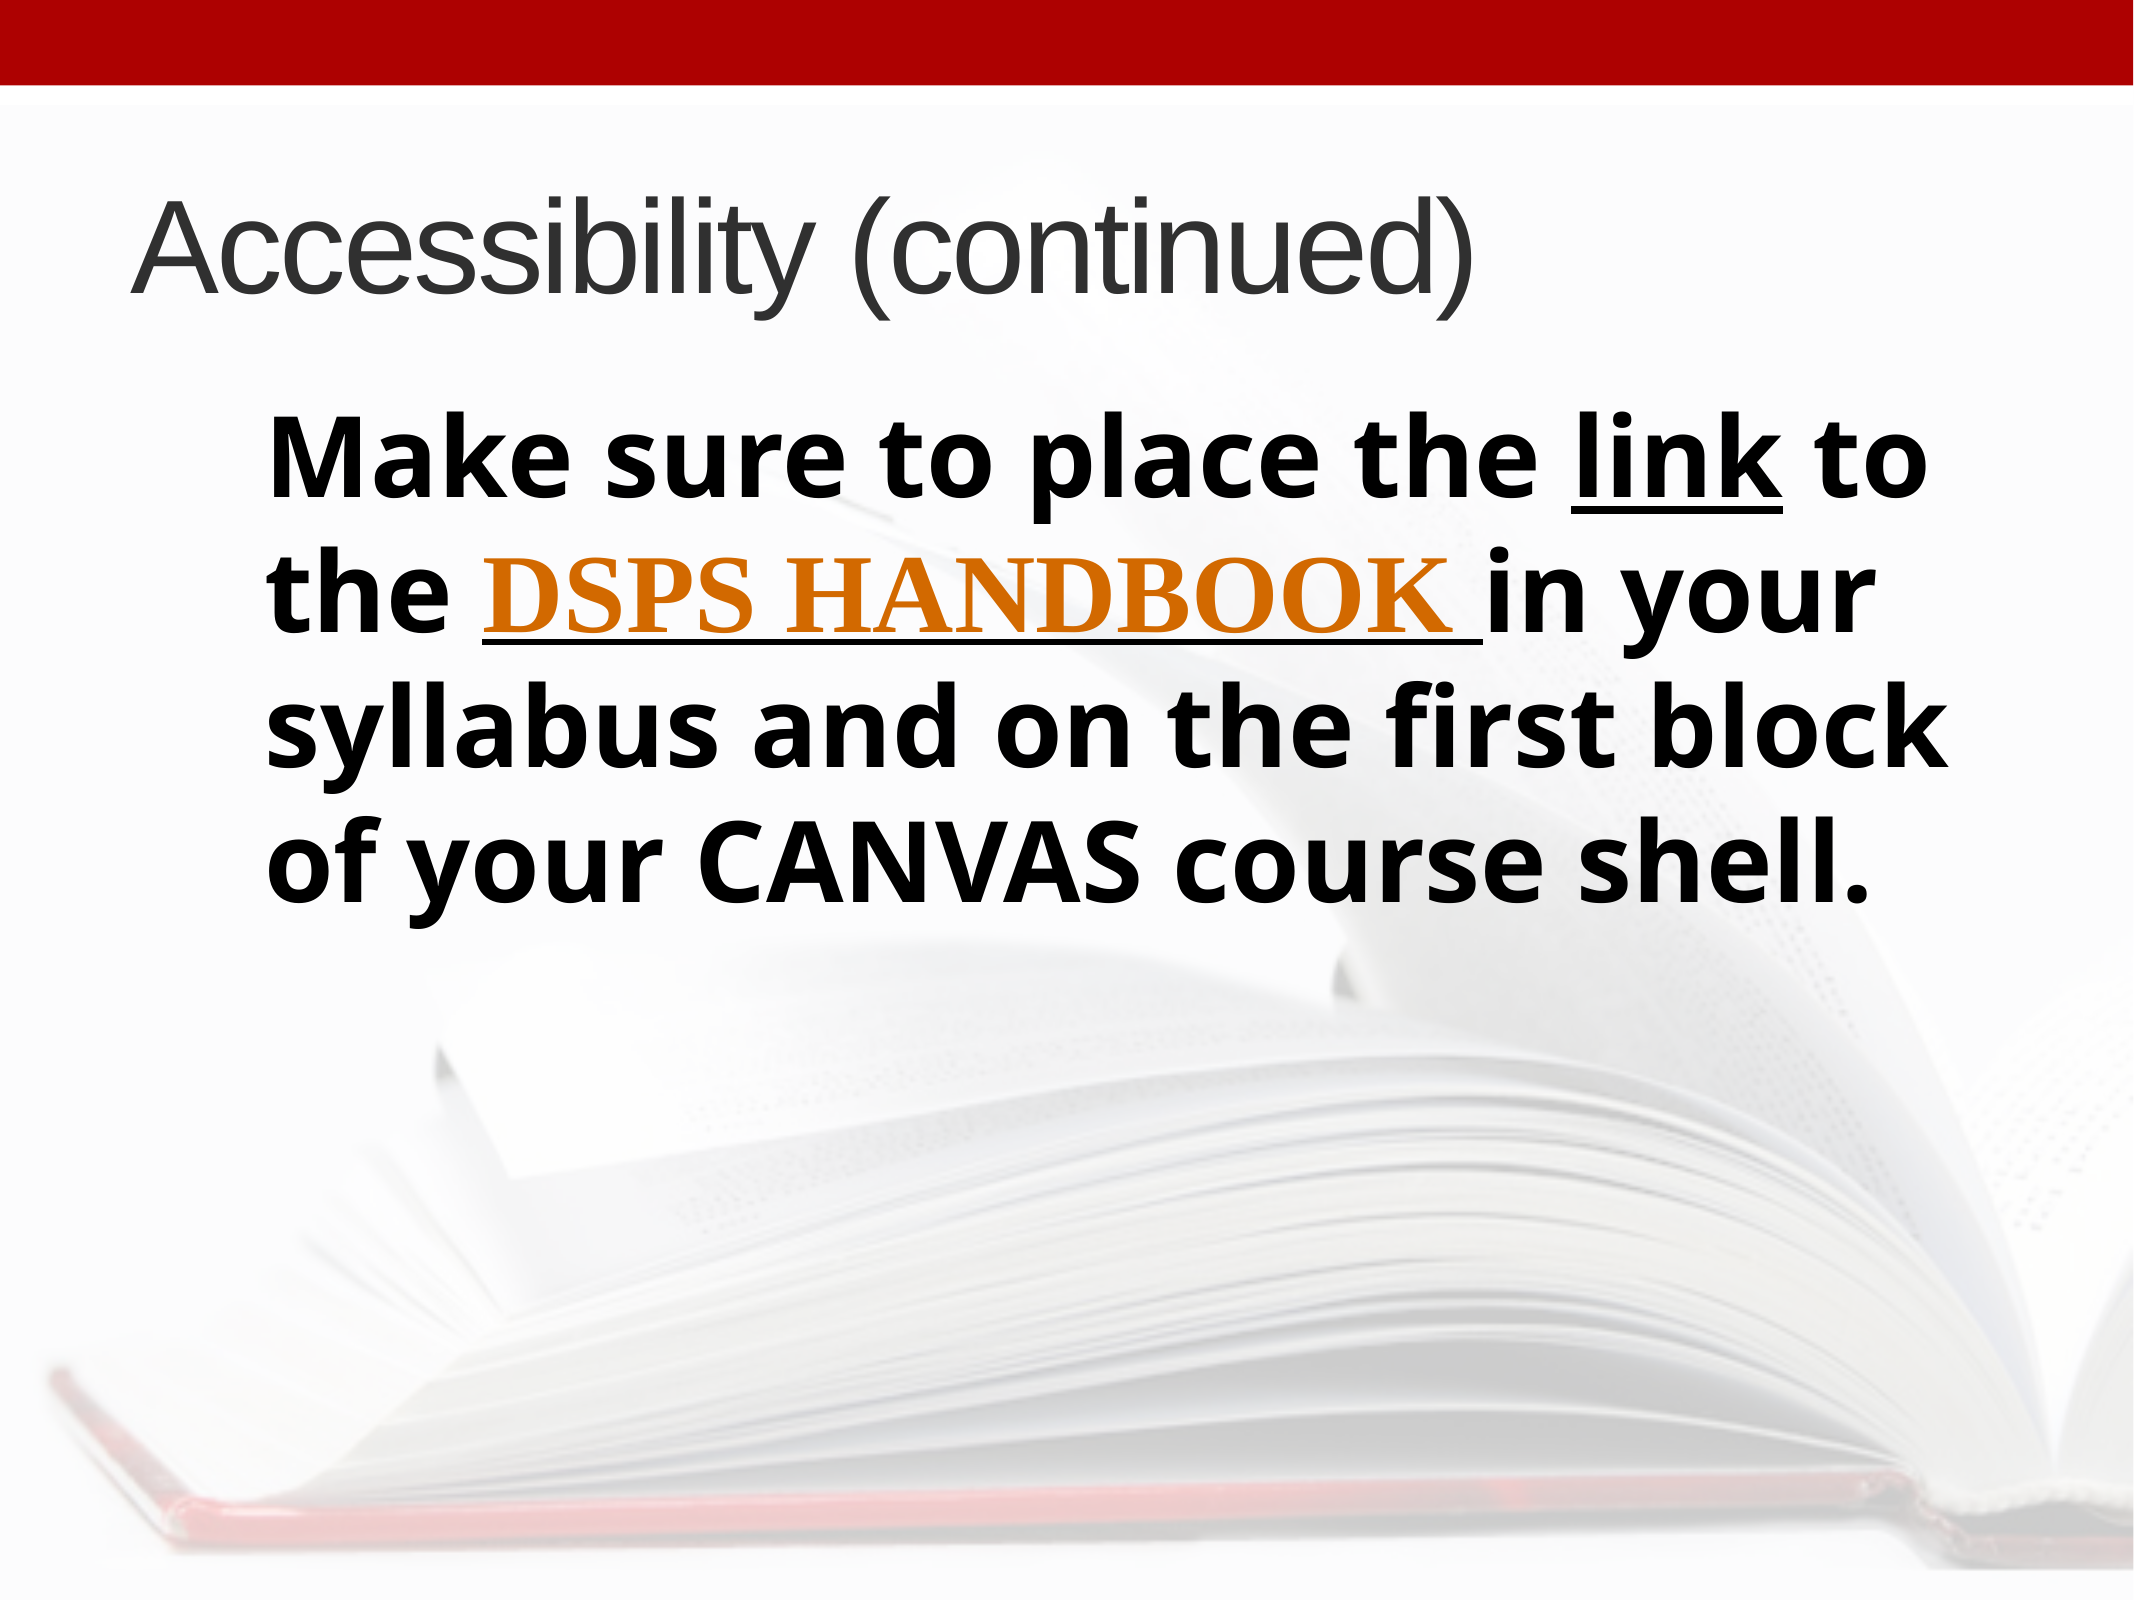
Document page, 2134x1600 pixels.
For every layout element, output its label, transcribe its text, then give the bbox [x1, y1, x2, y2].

title Accessibility (continued) [106, 124, 2027, 356]
list Make sure to place the link to the DSPS HANDBOOK in your syllabus and on the first block of your CANVAS course shell. [106, 373, 2027, 1512]
